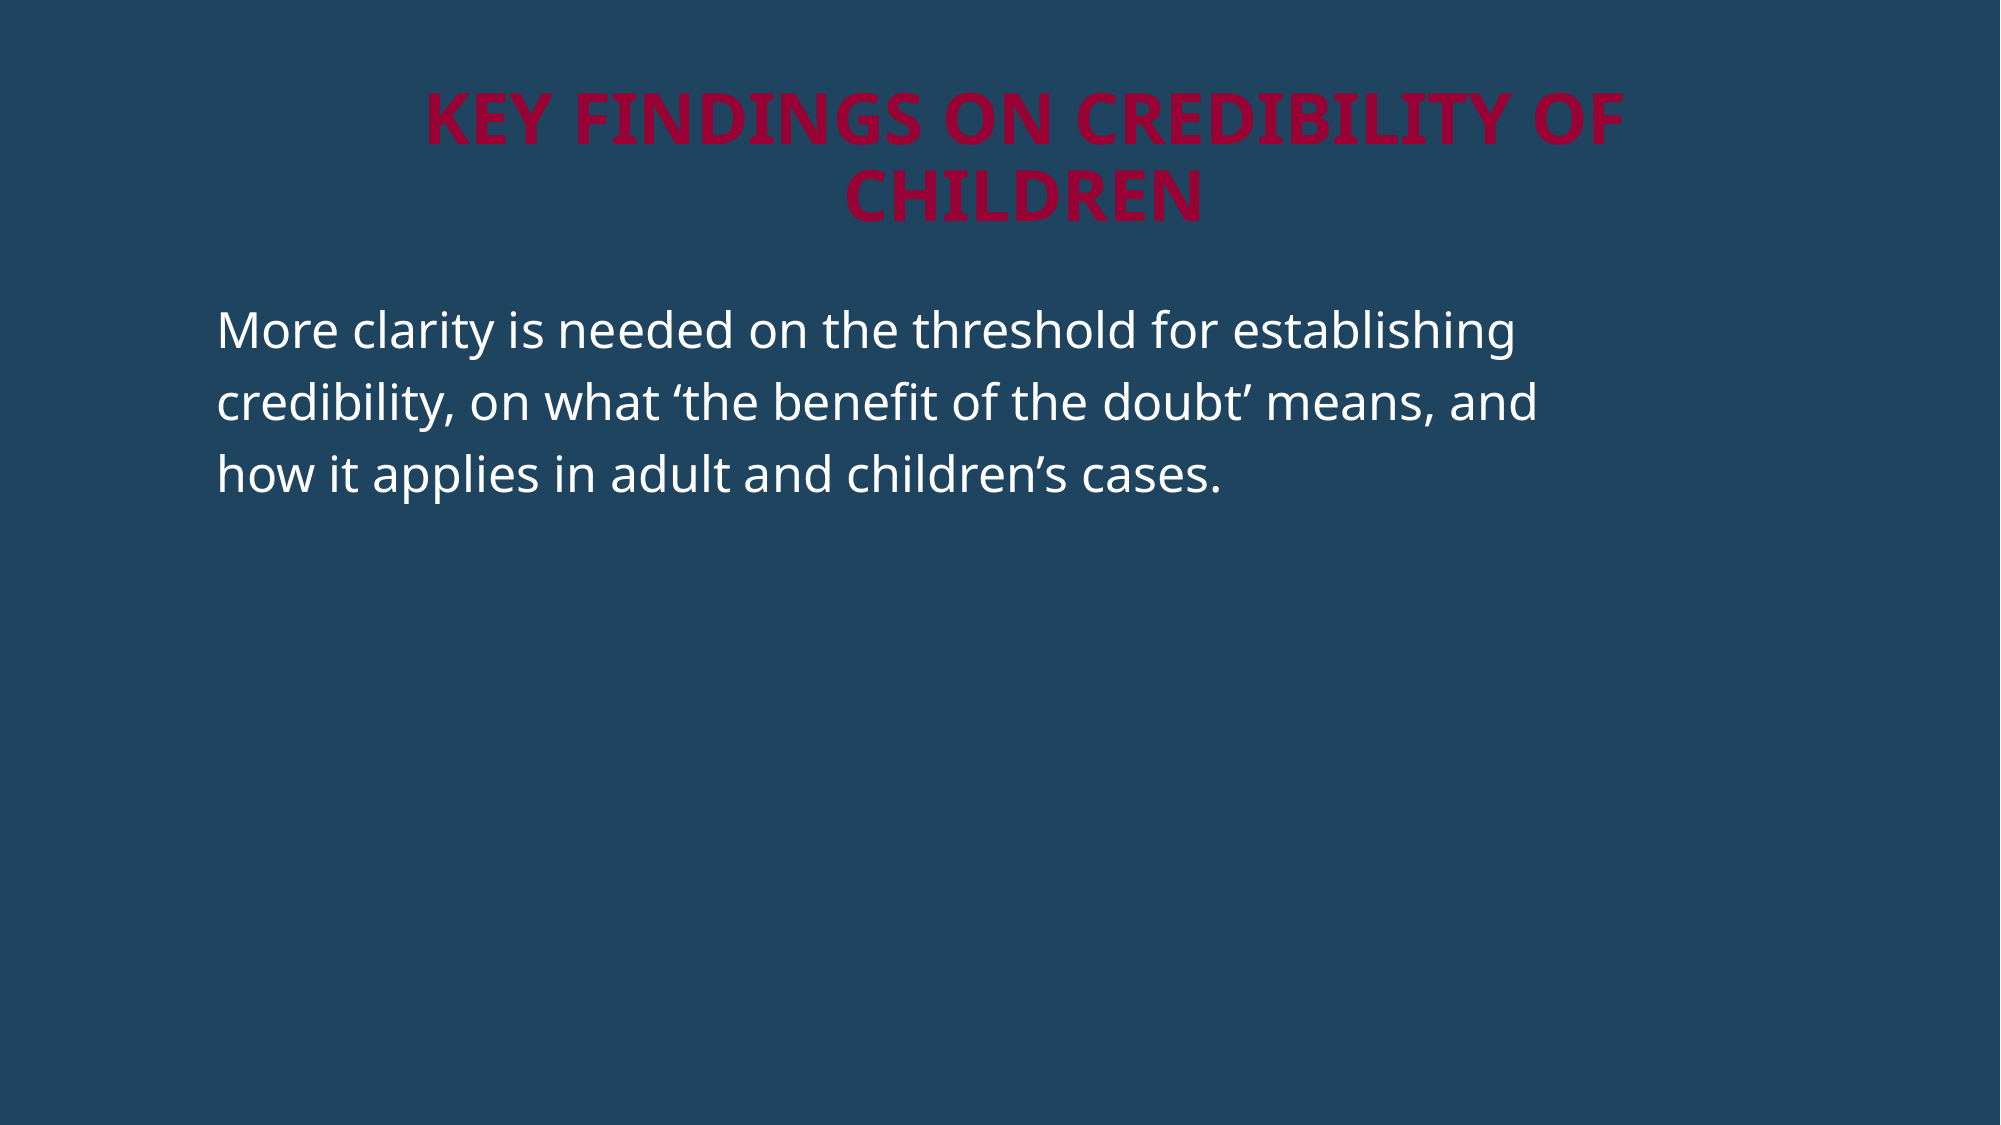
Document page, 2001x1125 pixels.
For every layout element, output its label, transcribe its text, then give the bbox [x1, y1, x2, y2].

title key Findings on credibility of children [375, 66, 1675, 254]
list More clarity is needed on the threshold for establishing credibility, on what ‘the benefit of the doubt’ means, and how it applies in adult and children’s cases. [201, 278, 1650, 953]
